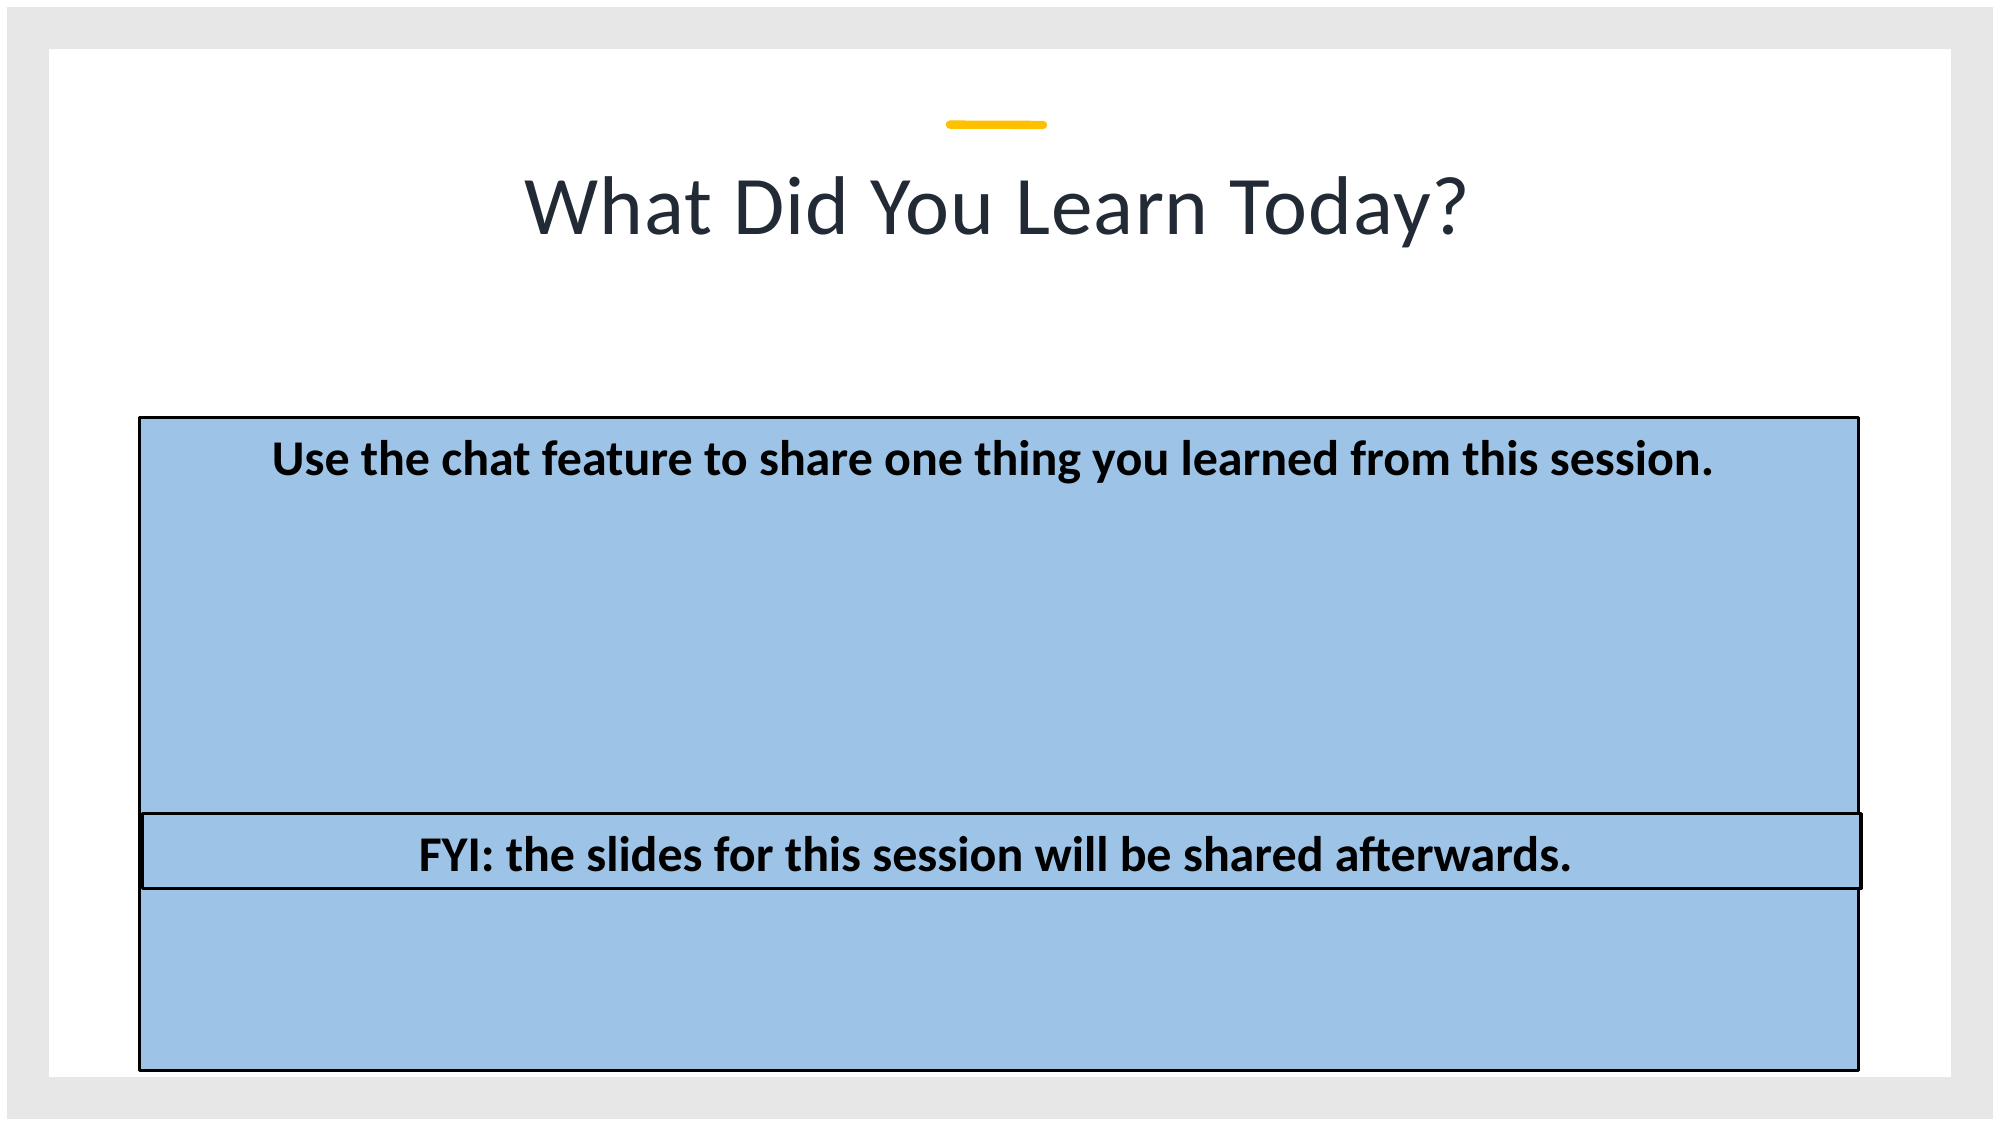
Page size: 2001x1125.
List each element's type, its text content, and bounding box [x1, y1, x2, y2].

list Use the chat feature to share one thing you learned from this session. [139, 417, 1859, 1071]
text_box FYI: the slides for this session will be shared afterwards. [142, 813, 1862, 889]
title What Did You Learn Today? [140, 147, 1862, 266]
